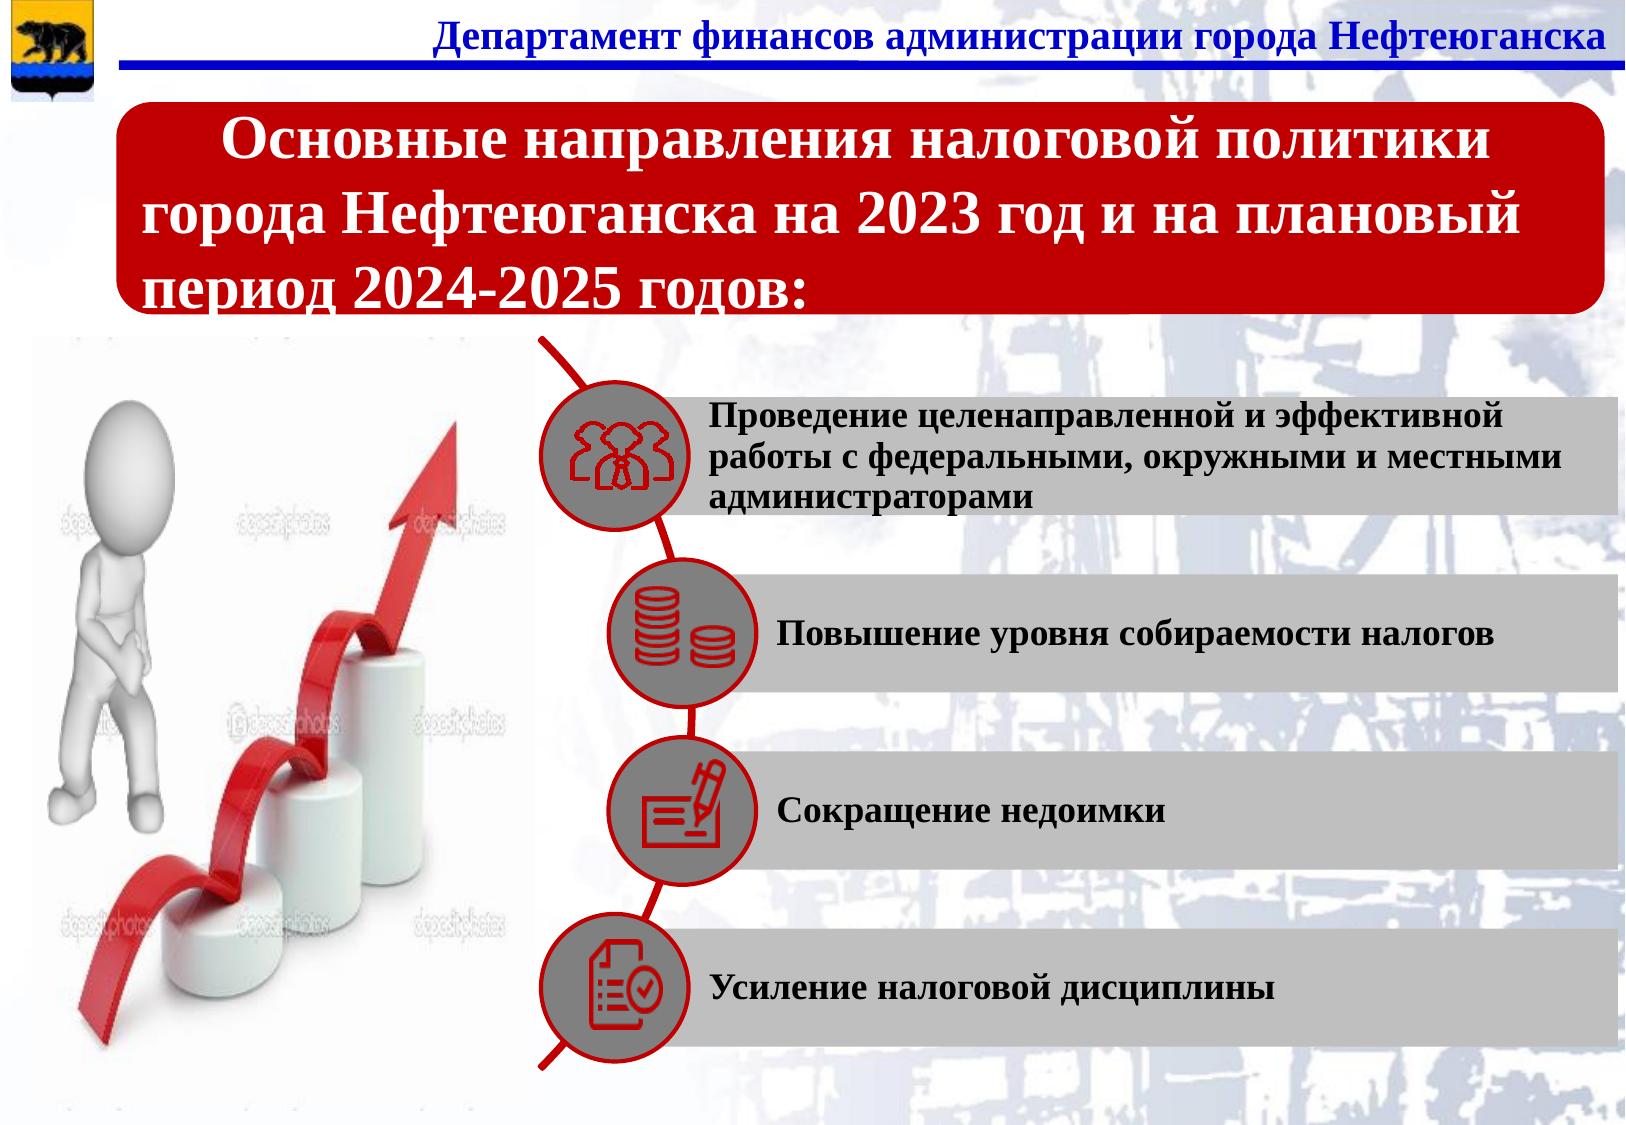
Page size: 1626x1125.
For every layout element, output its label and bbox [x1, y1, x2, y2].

picture [635, 586, 736, 668]
text_box [536, 337, 1625, 1107]
picture [642, 759, 726, 848]
text_box [569, 421, 674, 490]
picture [0, 0, 1625, 1125]
picture [589, 939, 663, 1030]
